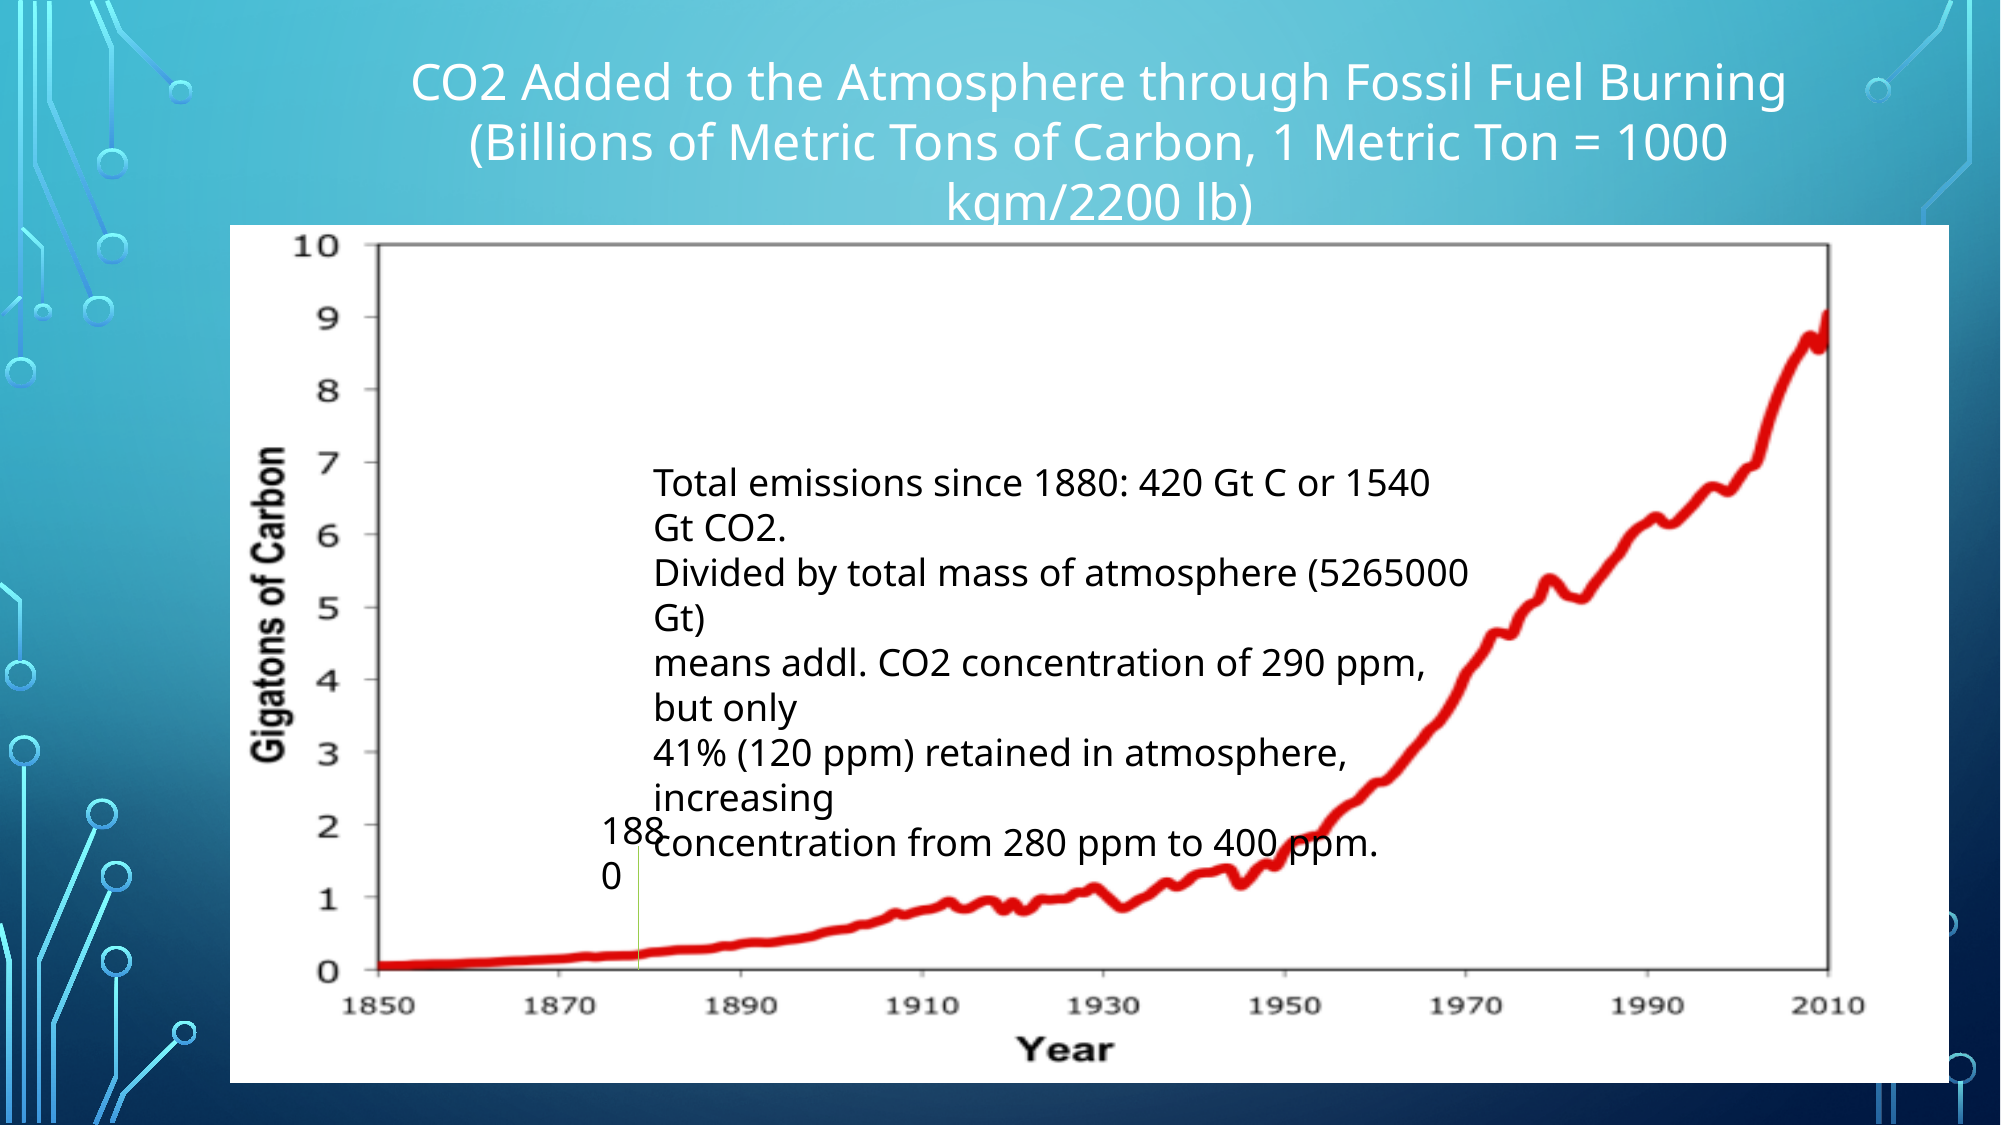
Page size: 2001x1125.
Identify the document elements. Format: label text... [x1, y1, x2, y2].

picture [229, 225, 1949, 1083]
text_box CO2 Added to the Atmosphere through Fossil Fuel Burning (Billions of Metric Tons of Carbon, 1 Metric Ton = 1000 kgm/2200 lb) [357, 42, 1842, 225]
